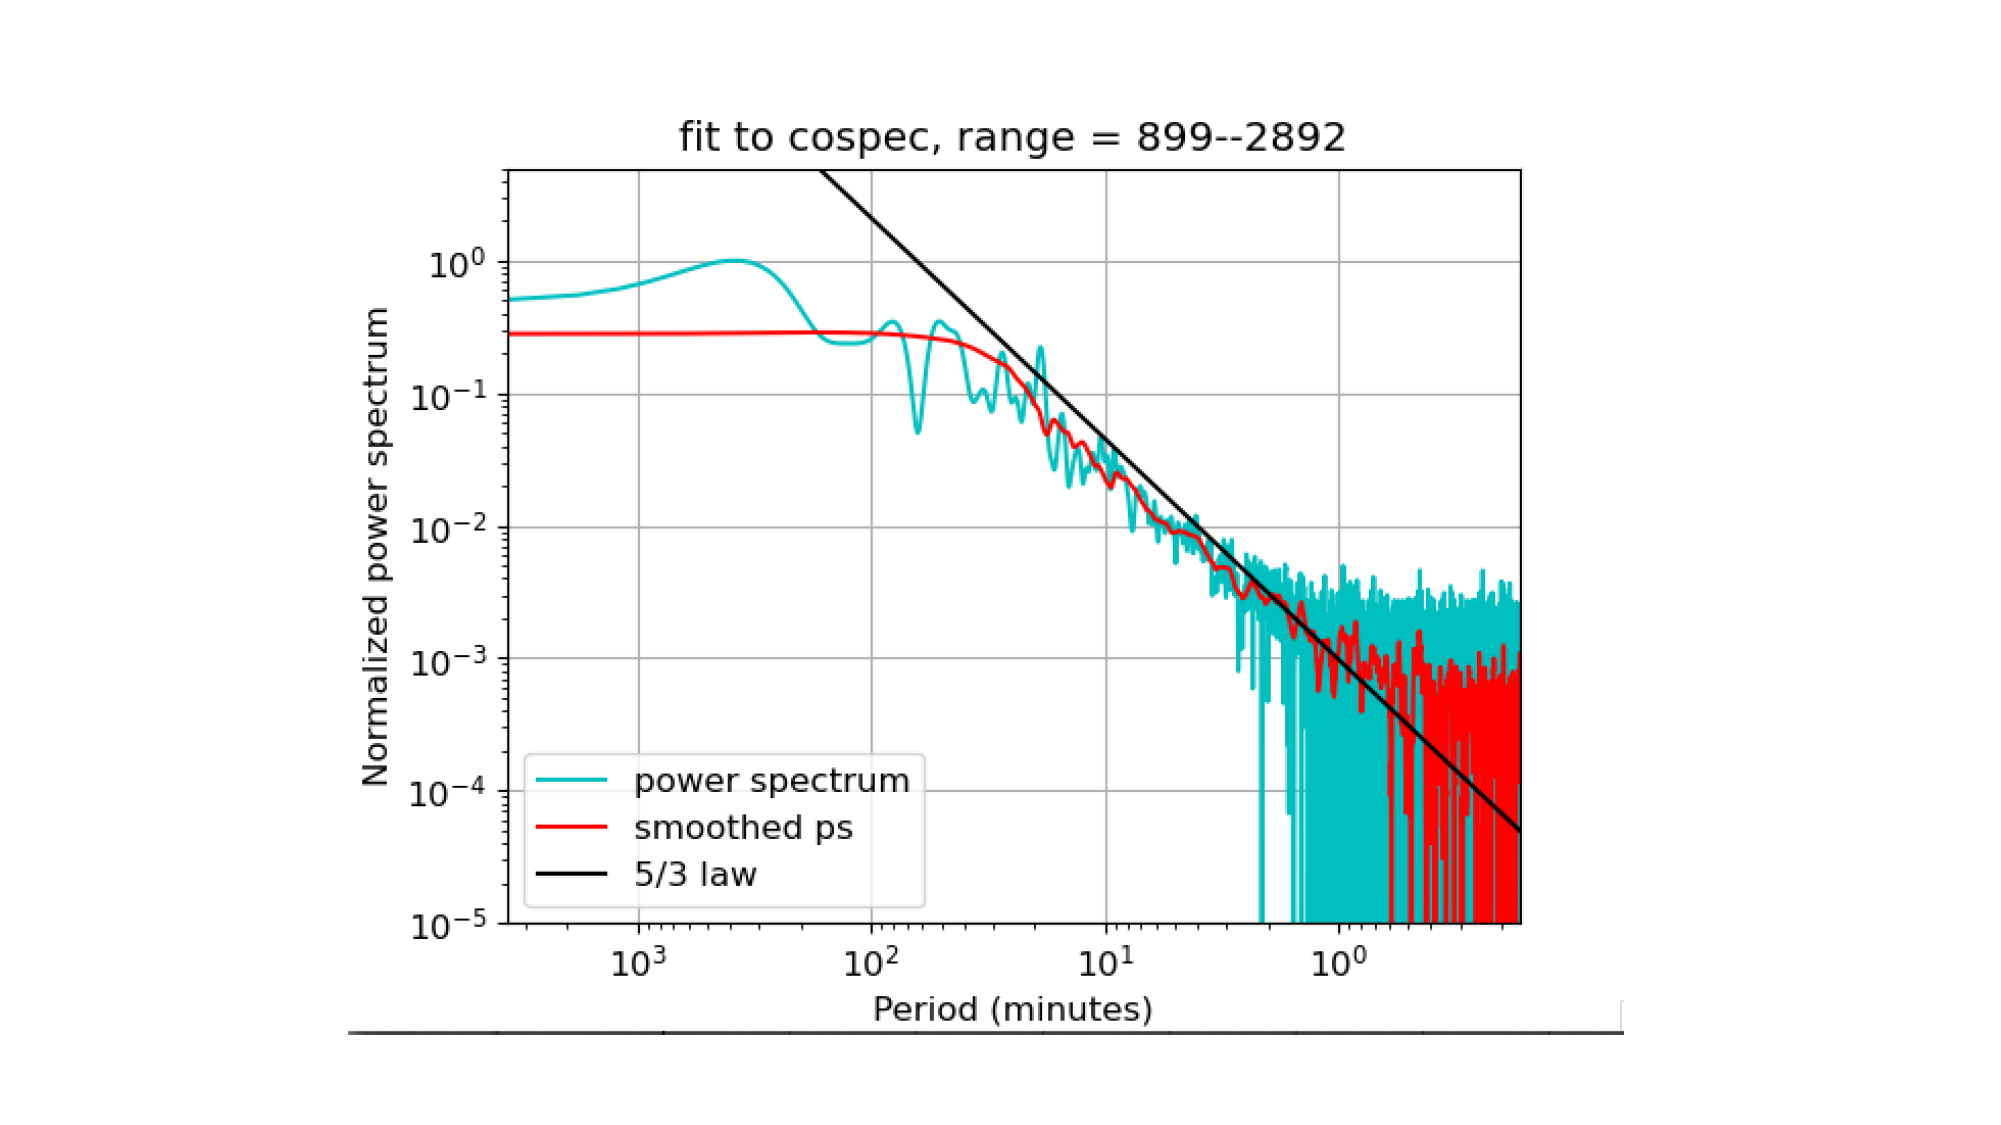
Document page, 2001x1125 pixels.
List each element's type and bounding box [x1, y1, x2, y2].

picture [348, 69, 1624, 1035]
